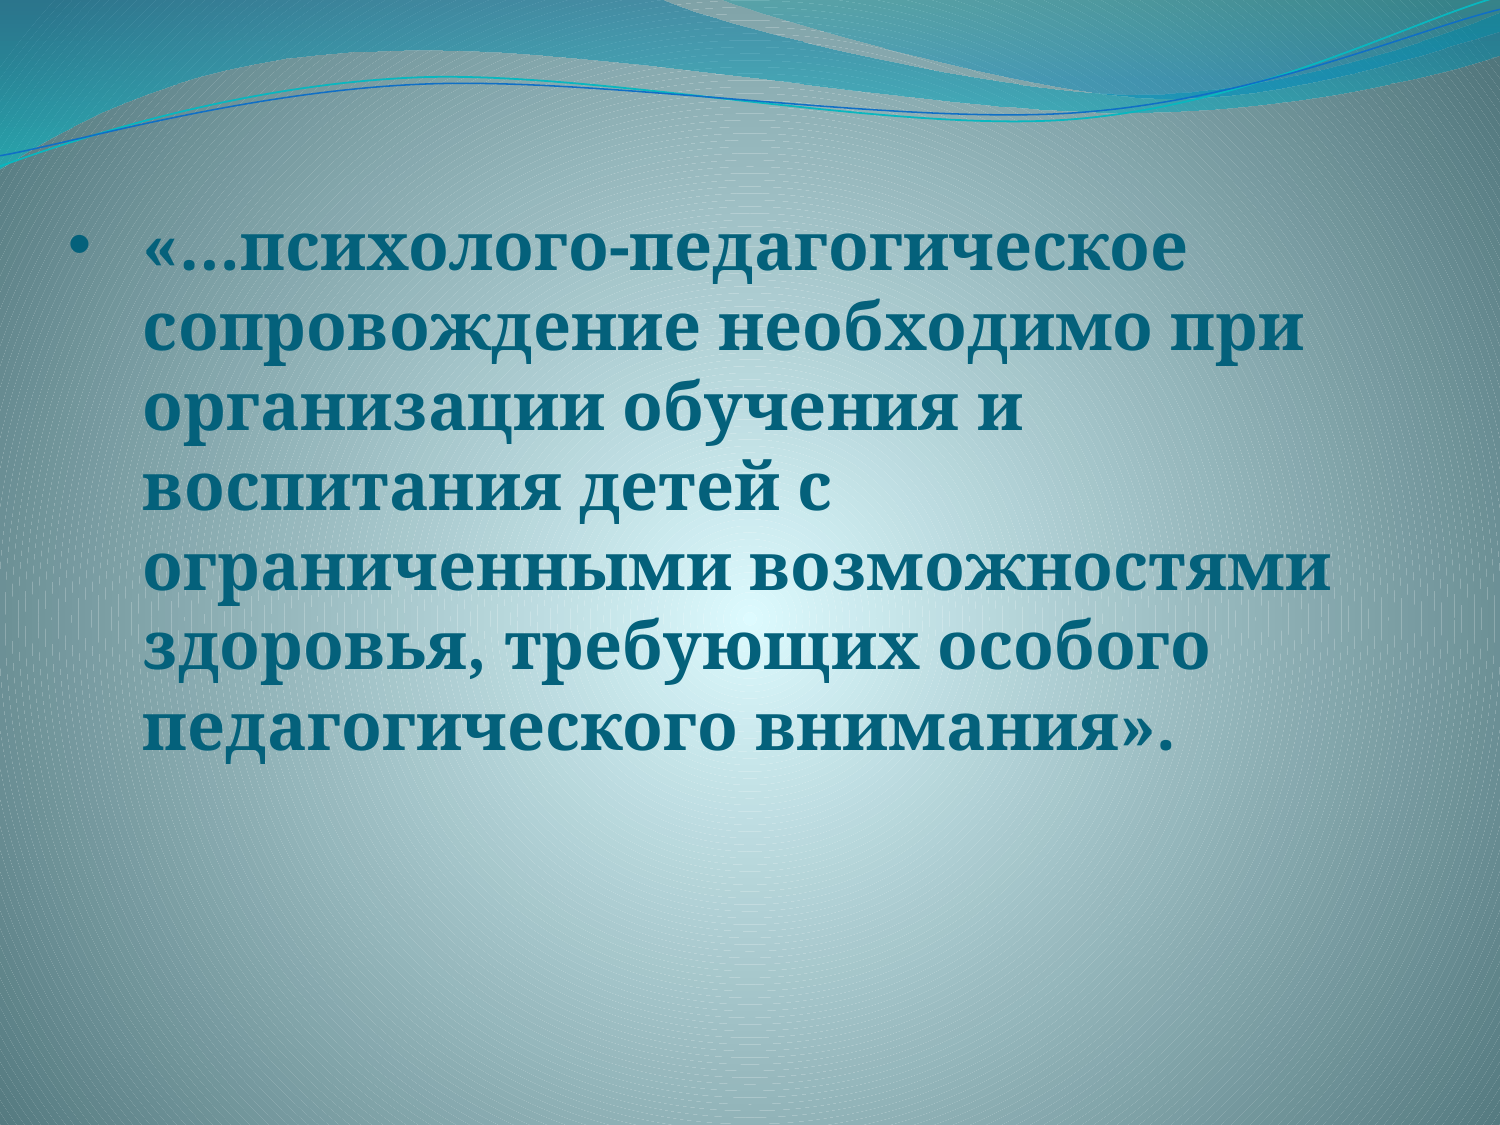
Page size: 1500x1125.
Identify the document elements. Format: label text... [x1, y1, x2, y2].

text_box «…психолого-педагогическое сопровождение необходимо при организации обучения и воспитания детей с ограниченными возможностями здоровья, требующих особого педагогического внимания». [53, 196, 1424, 851]
